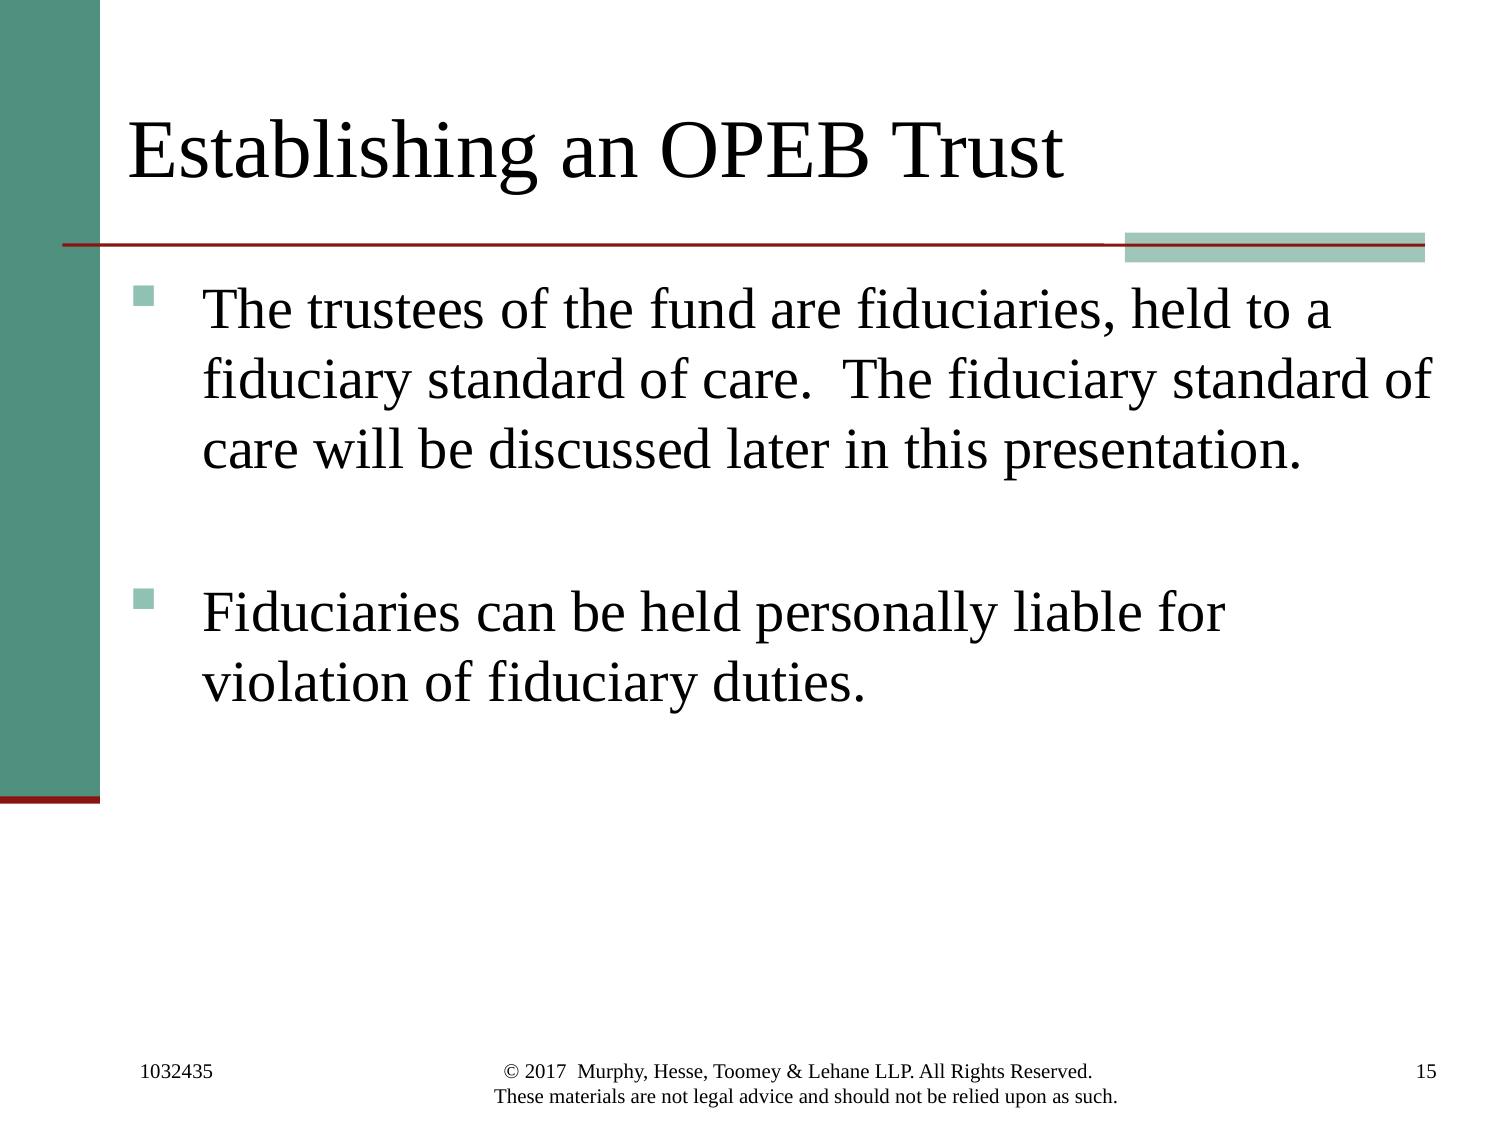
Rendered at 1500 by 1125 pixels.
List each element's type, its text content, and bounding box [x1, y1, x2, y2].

list The trustees of the fund are fiduciaries, held to a fiduciary standard of care. The fiduciary standard of care will be discussed later in this presentation. Fiduciaries can be held personally liable for violation of fiduciary duties. [112, 262, 1451, 1006]
slide_number 1032435 [125, 1050, 425, 1100]
slide_number 15 [1276, 1050, 1452, 1088]
title Establishing an OPEB Trust [112, 49, 1463, 238]
footer © 2017 Murphy, Hesse, Toomey & Lehane LLP. All Rights Reserved. These materials are not legal advice and should not be relied upon as such. [462, 1050, 1150, 1100]
